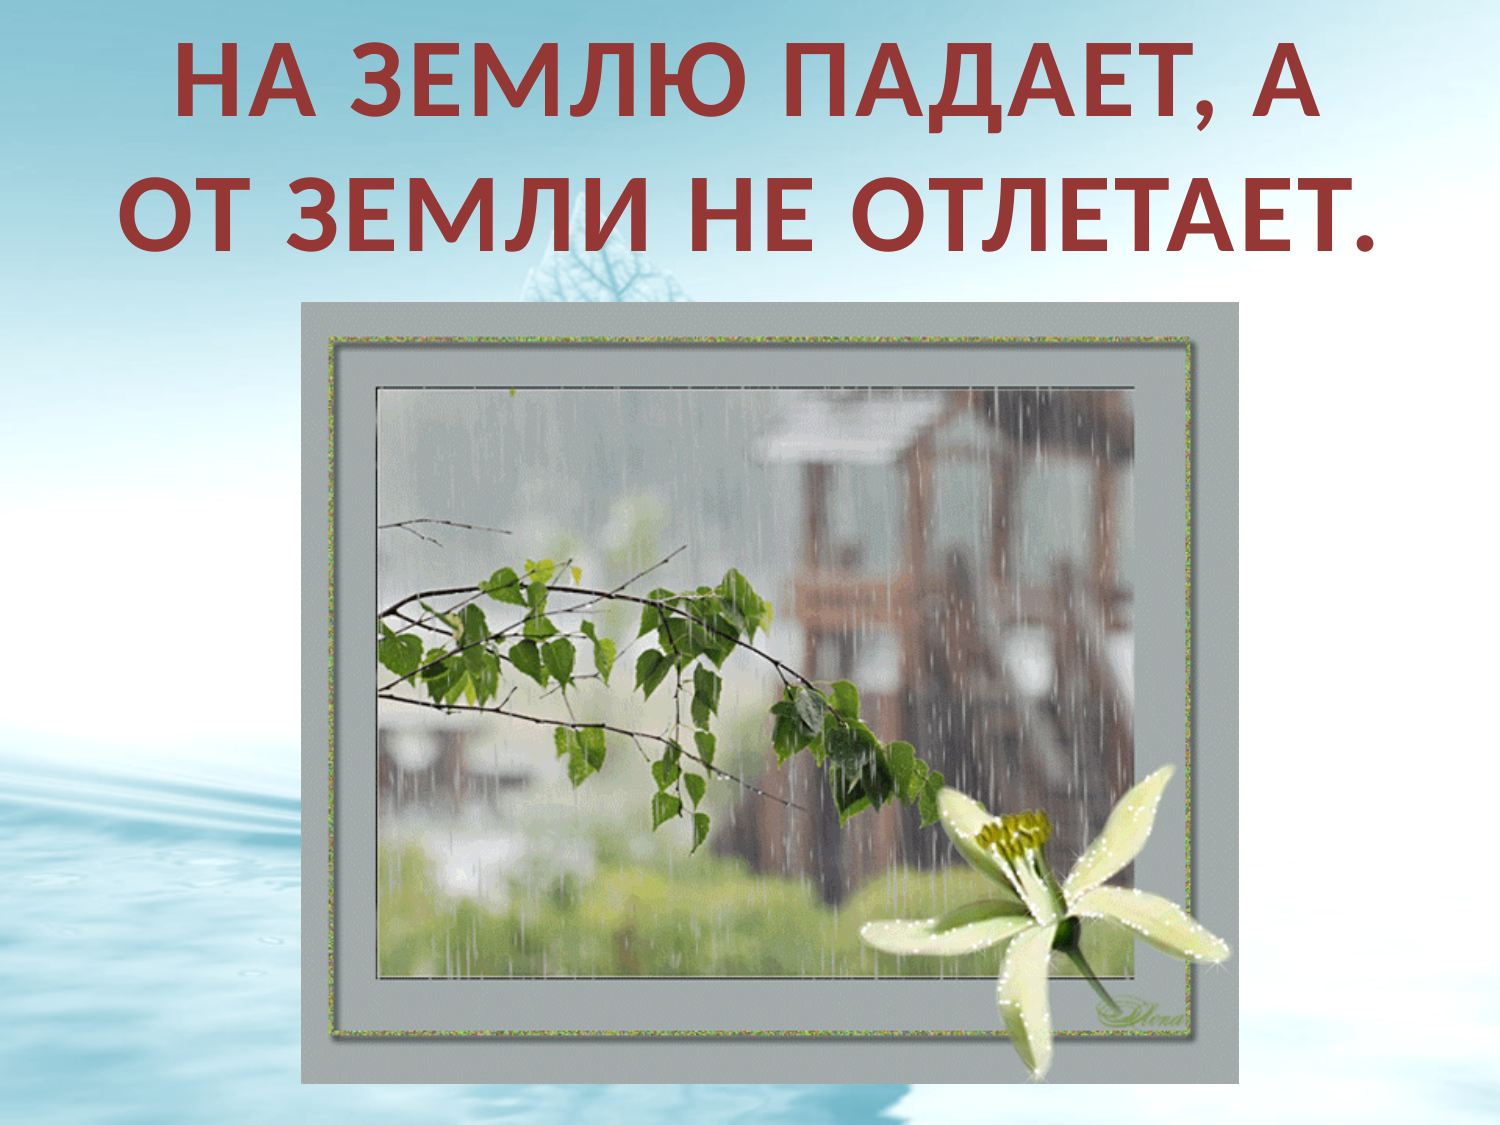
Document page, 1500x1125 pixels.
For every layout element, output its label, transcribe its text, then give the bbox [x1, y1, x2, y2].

picture [300, 302, 1239, 1085]
title На землю падает, а от земли не отлетает. [75, 45, 1425, 233]
